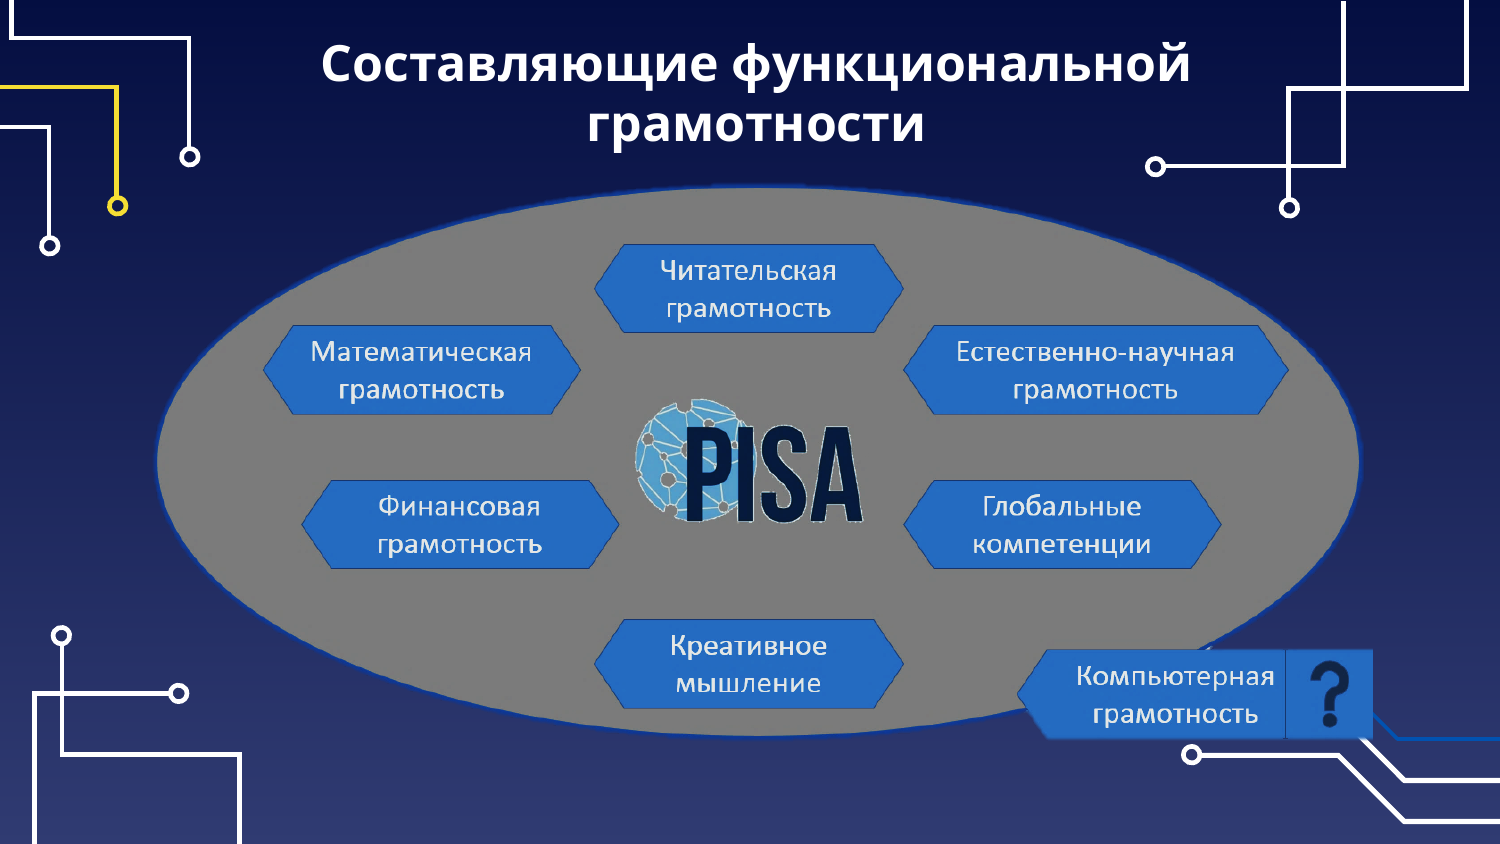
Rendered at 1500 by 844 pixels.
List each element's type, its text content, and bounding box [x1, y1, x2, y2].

title Составляющие функциональной грамотности [299, 33, 1214, 137]
picture [140, 138, 1374, 759]
